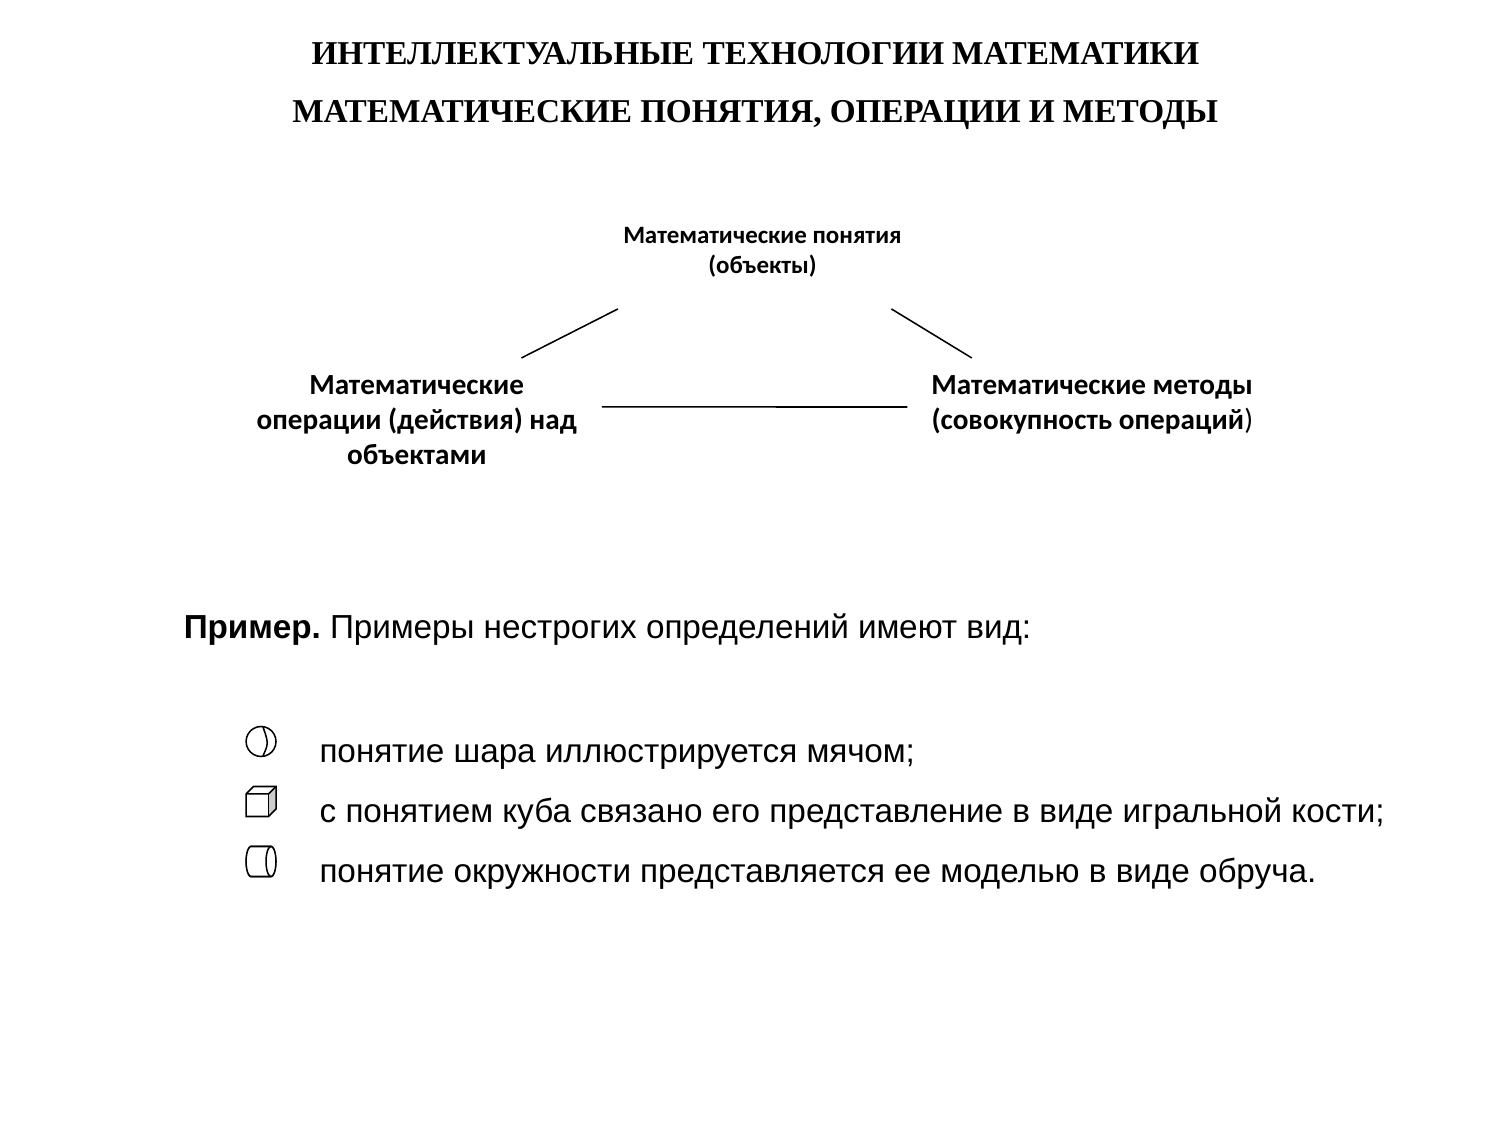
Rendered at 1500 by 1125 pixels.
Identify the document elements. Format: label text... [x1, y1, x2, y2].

text_box ИНТЕЛЛЕКТУАЛЬНЫЕ ТЕХНОЛОГИИ МАТЕМАТИКИ [175, 23, 1336, 79]
text_box Пример. Примеры нестрогих определений имеют вид: [93, 598, 1161, 698]
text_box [245, 726, 277, 877]
text_box понятие шара иллюстрируется мячом; с понятием куба связано его представление в виде игральной кости; понятие окружности представляется ее моделью в виде обруча. [304, 701, 1430, 897]
text_box МАТЕМАТИЧЕСКИЕ ПОНЯТИЯ, ОПЕРАЦИИ И МЕТОДЫ [58, 81, 1453, 137]
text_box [231, 210, 1278, 481]
